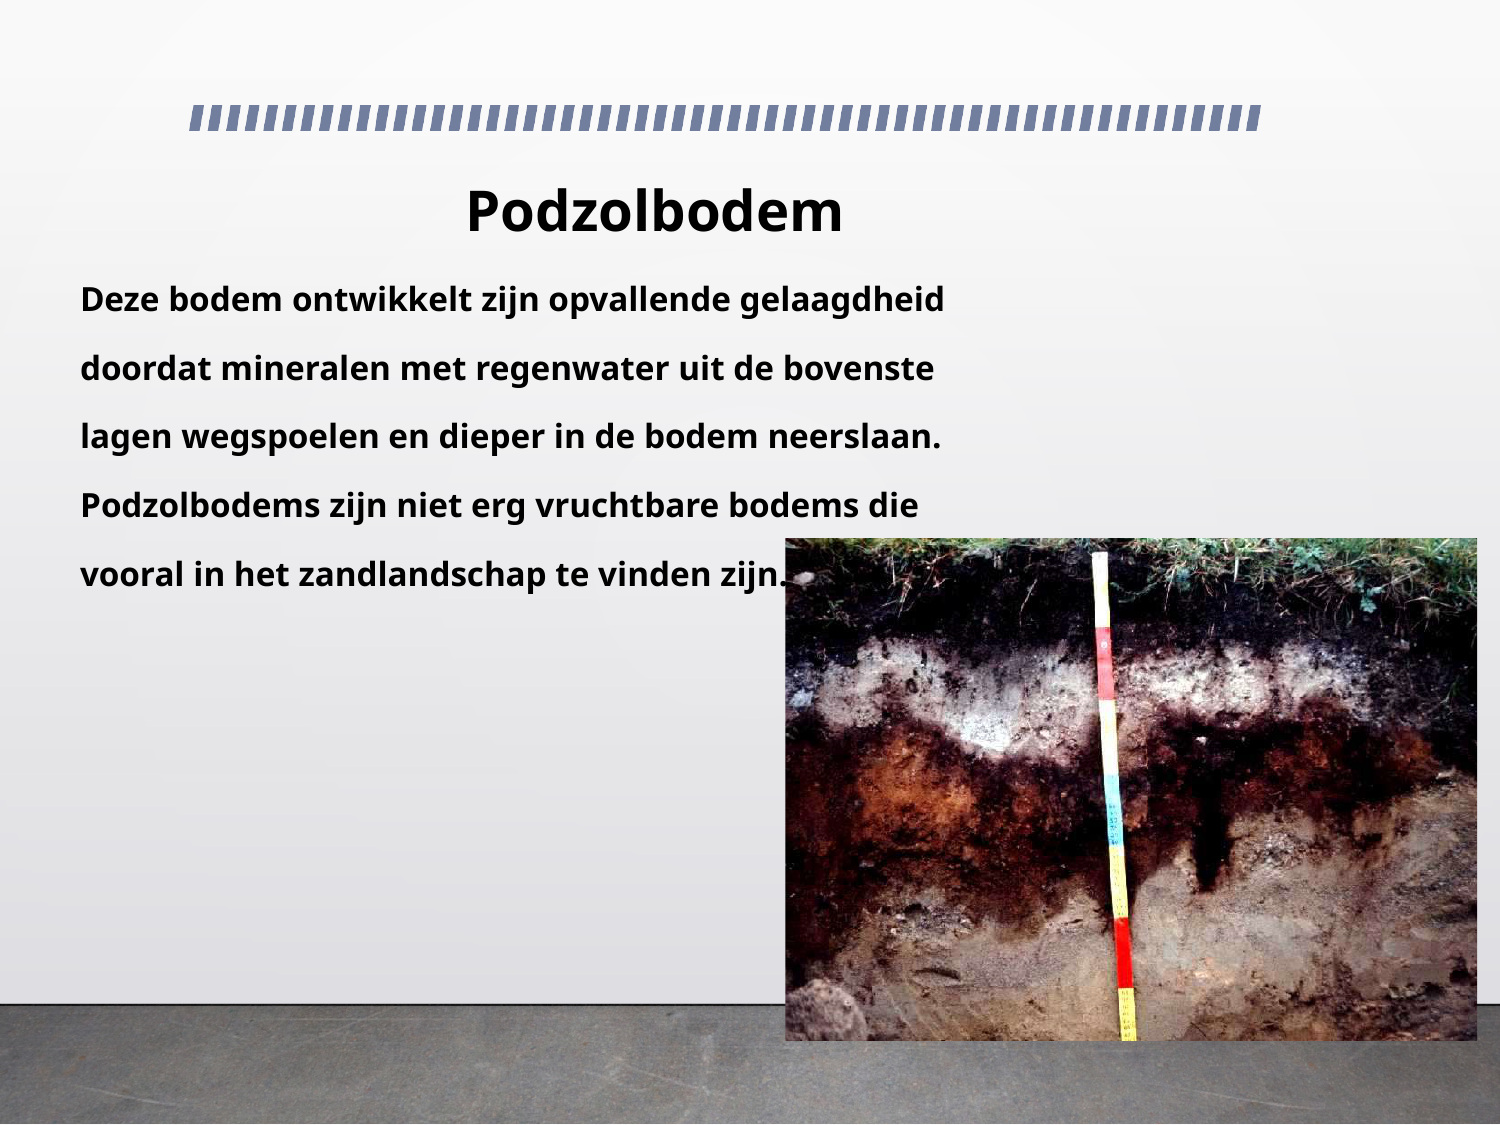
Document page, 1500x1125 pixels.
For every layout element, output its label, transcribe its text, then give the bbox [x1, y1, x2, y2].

subtitle Deze bodem ontwikkelt zijn opvallende gelaagdheid doordat mineralen met regenwater uit de bovenste lagen wegspoelen en dieper in de bodem neerslaan. Podzolbodems zijn niet erg vruchtbare bodems die vooral in het zandlandschap te vinden zijn. [64, 255, 1235, 882]
title Podzolbodem [112, 101, 1199, 244]
picture [0, 538, 1500, 1124]
